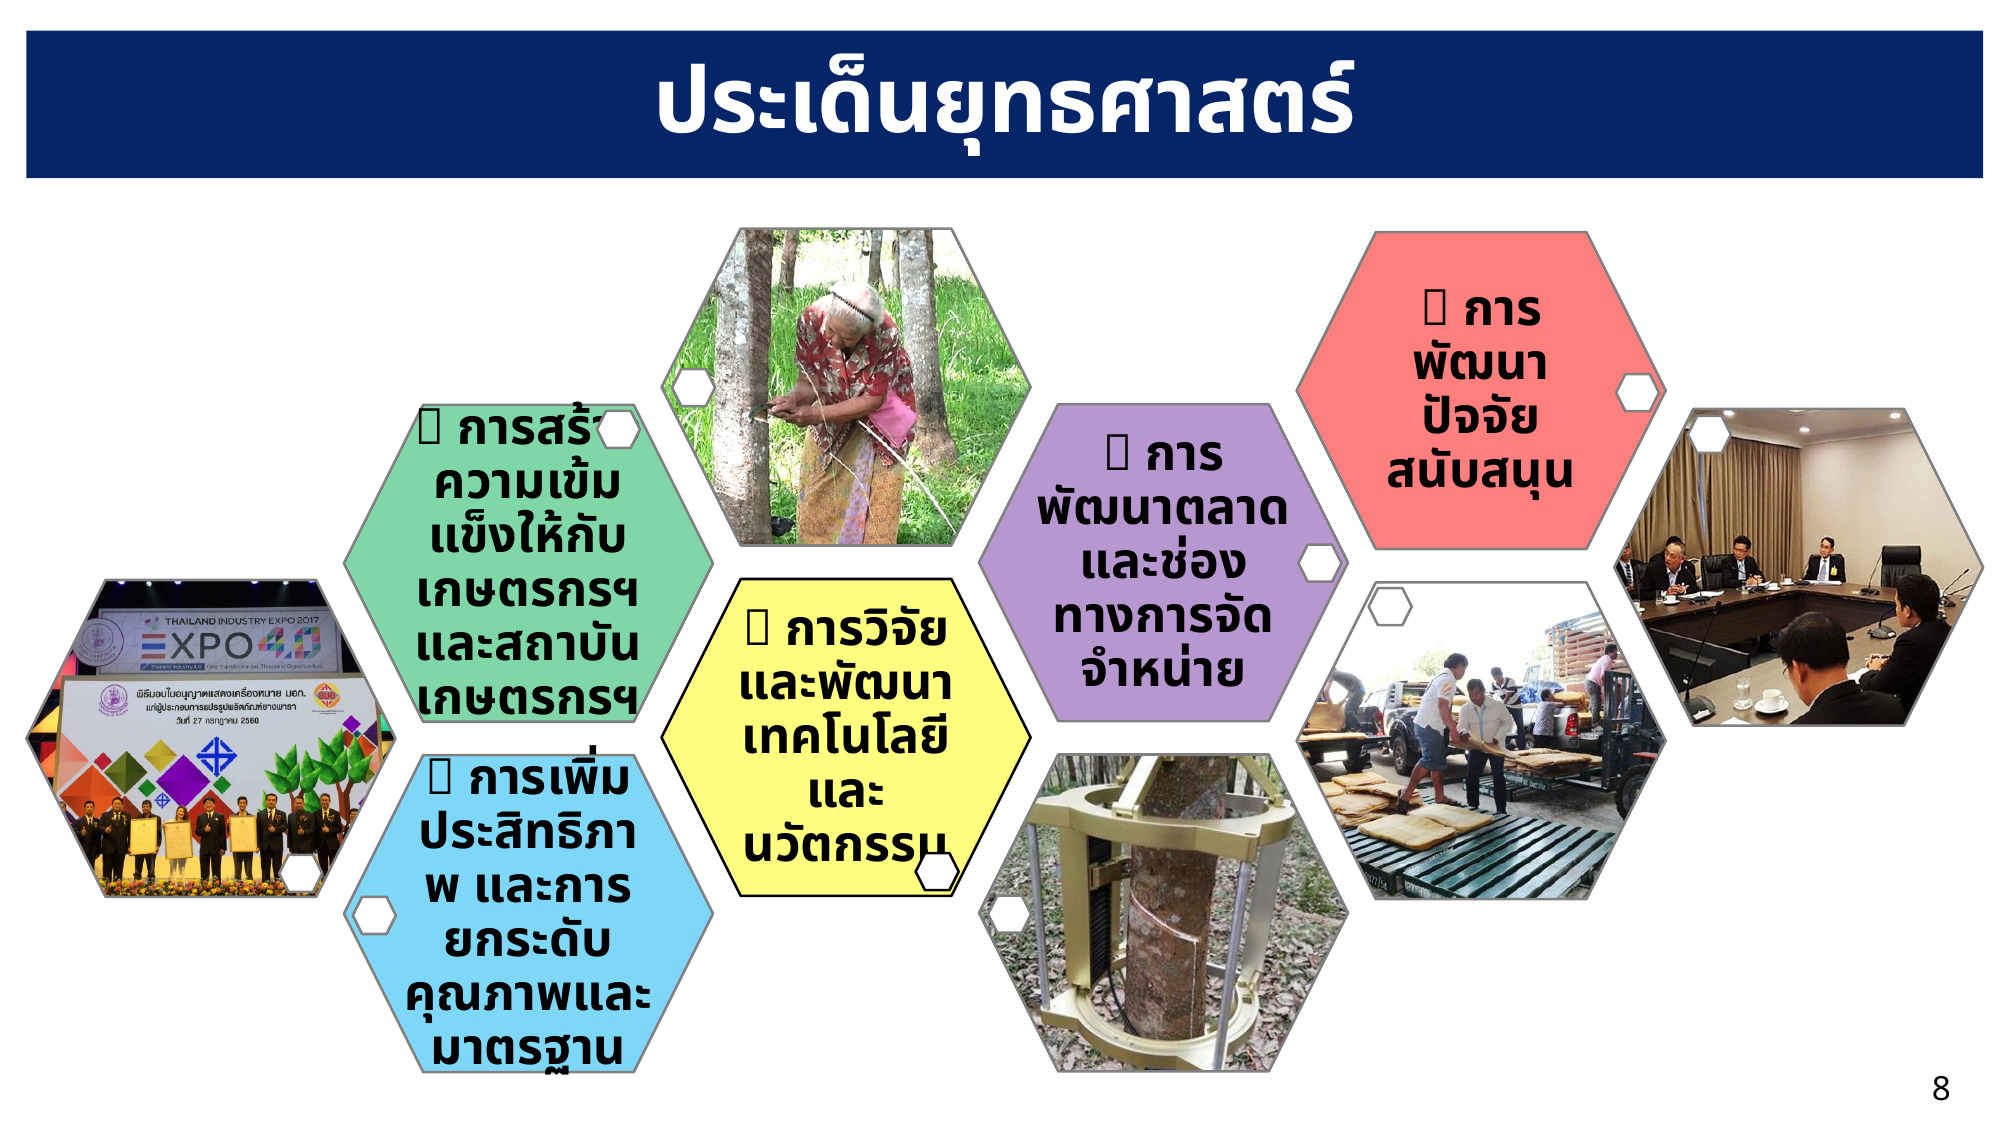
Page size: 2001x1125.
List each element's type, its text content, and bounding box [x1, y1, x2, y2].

slide_number 8 [1750, 1083, 1966, 1120]
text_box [25, 228, 1984, 1073]
title ประเด็นยุทธศาสตร์ [26, 30, 1984, 179]
